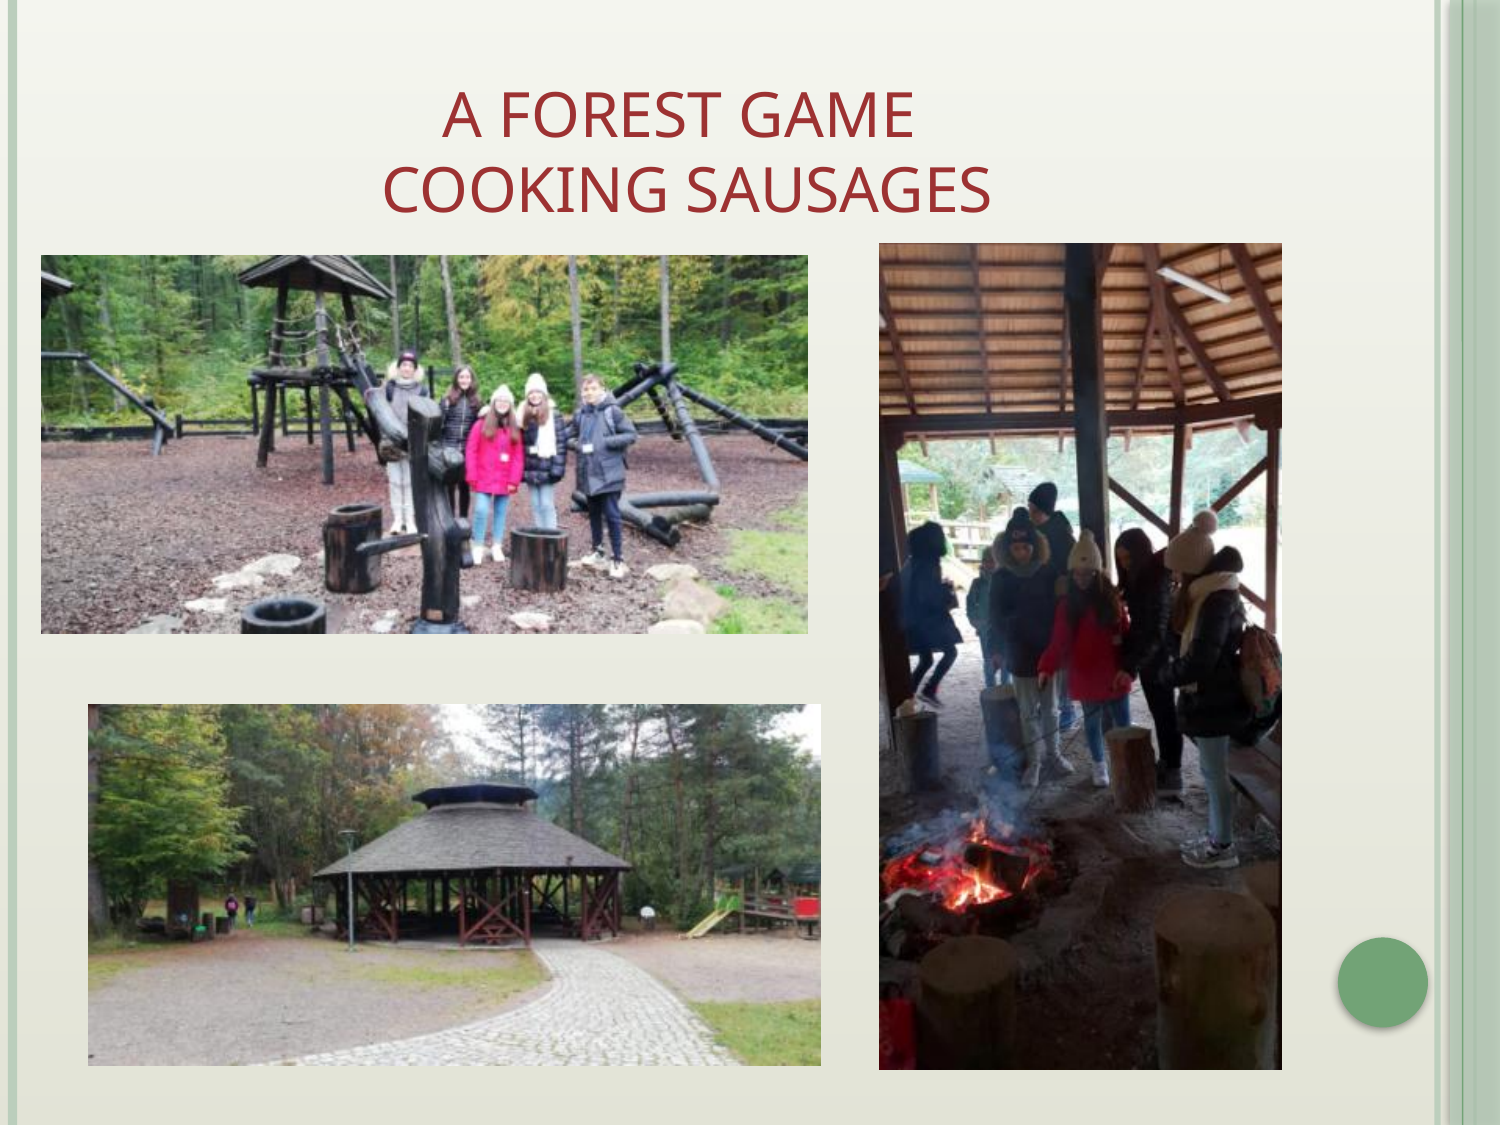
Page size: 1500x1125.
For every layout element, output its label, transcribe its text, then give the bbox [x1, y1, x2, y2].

picture [879, 242, 1283, 1070]
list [40, 254, 809, 634]
title A forest game cooking sausages [75, 45, 1300, 233]
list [87, 703, 822, 1066]
